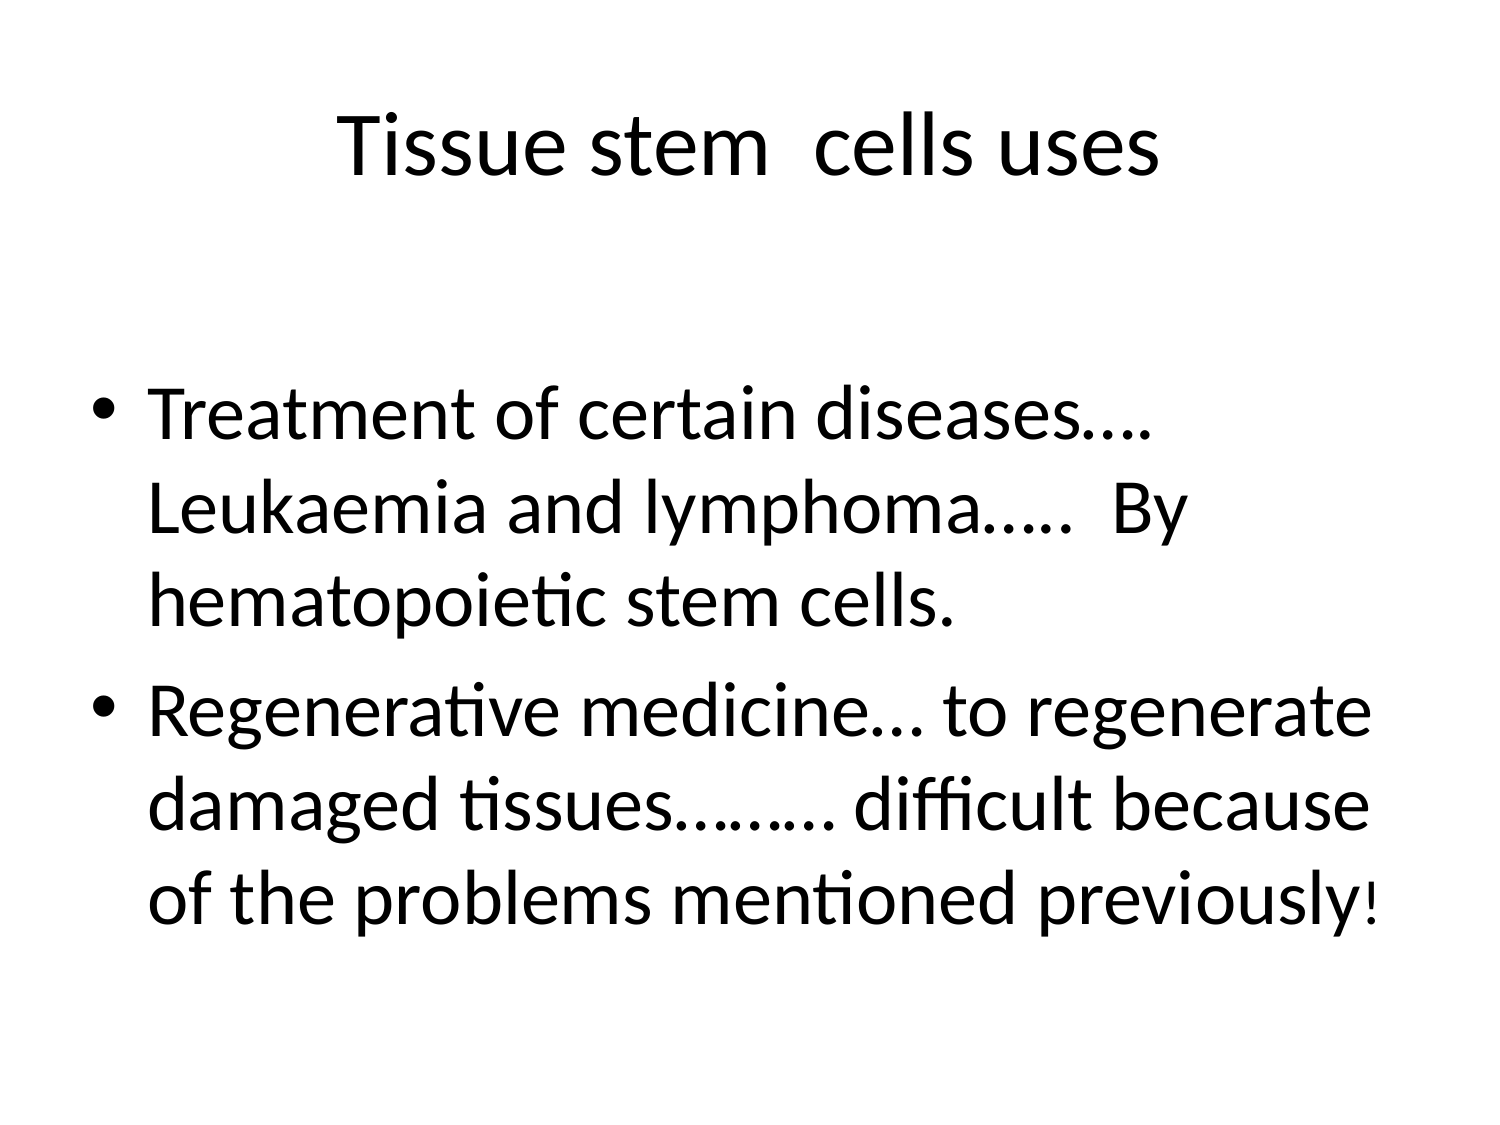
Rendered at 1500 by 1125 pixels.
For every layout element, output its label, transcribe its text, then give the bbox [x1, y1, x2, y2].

title Tissue stem cells uses [75, 45, 1425, 233]
list Treatment of certain diseases…. Leukaemia and lymphoma….. By hematopoietic stem cells. Regenerative medicine… to regenerate damaged tissues……… difficult because of the problems mentioned previously! [75, 262, 1425, 1005]
